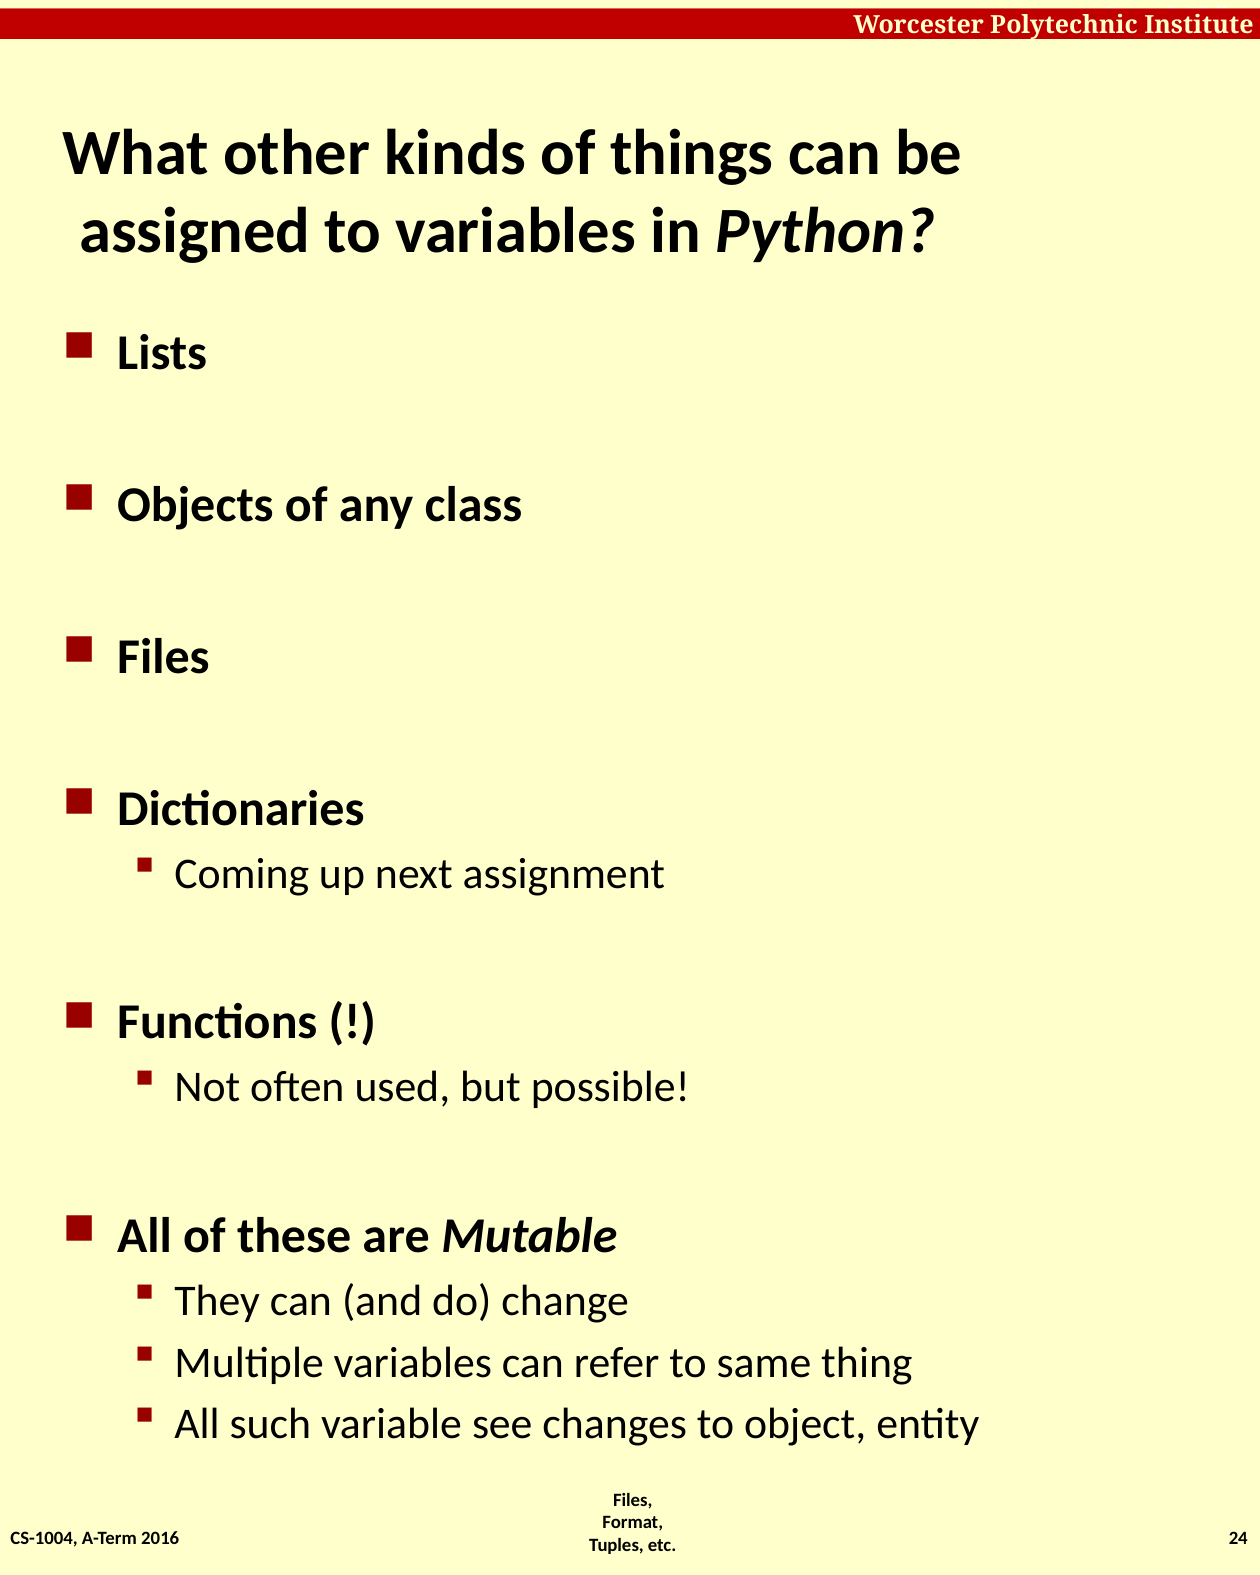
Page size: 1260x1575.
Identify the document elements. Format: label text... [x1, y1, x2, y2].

list Lists Objects of any class Files Dictionaries Coming up next assignment Functions (!) Not often used, but possible! All of these are Mutable They can (and do) change Multiple variables can refer to same thing All such variable see changes to object, entity [54, 312, 1143, 1455]
title What other kinds of things can be assigned to variables in Python? [48, 99, 1096, 276]
slide_number 24 [1225, 1525, 1248, 1549]
footer Files, Format, Tuples, etc. [577, 1531, 683, 1555]
slide_number CS-1004, A-Term 2016 [10, 1525, 184, 1549]
